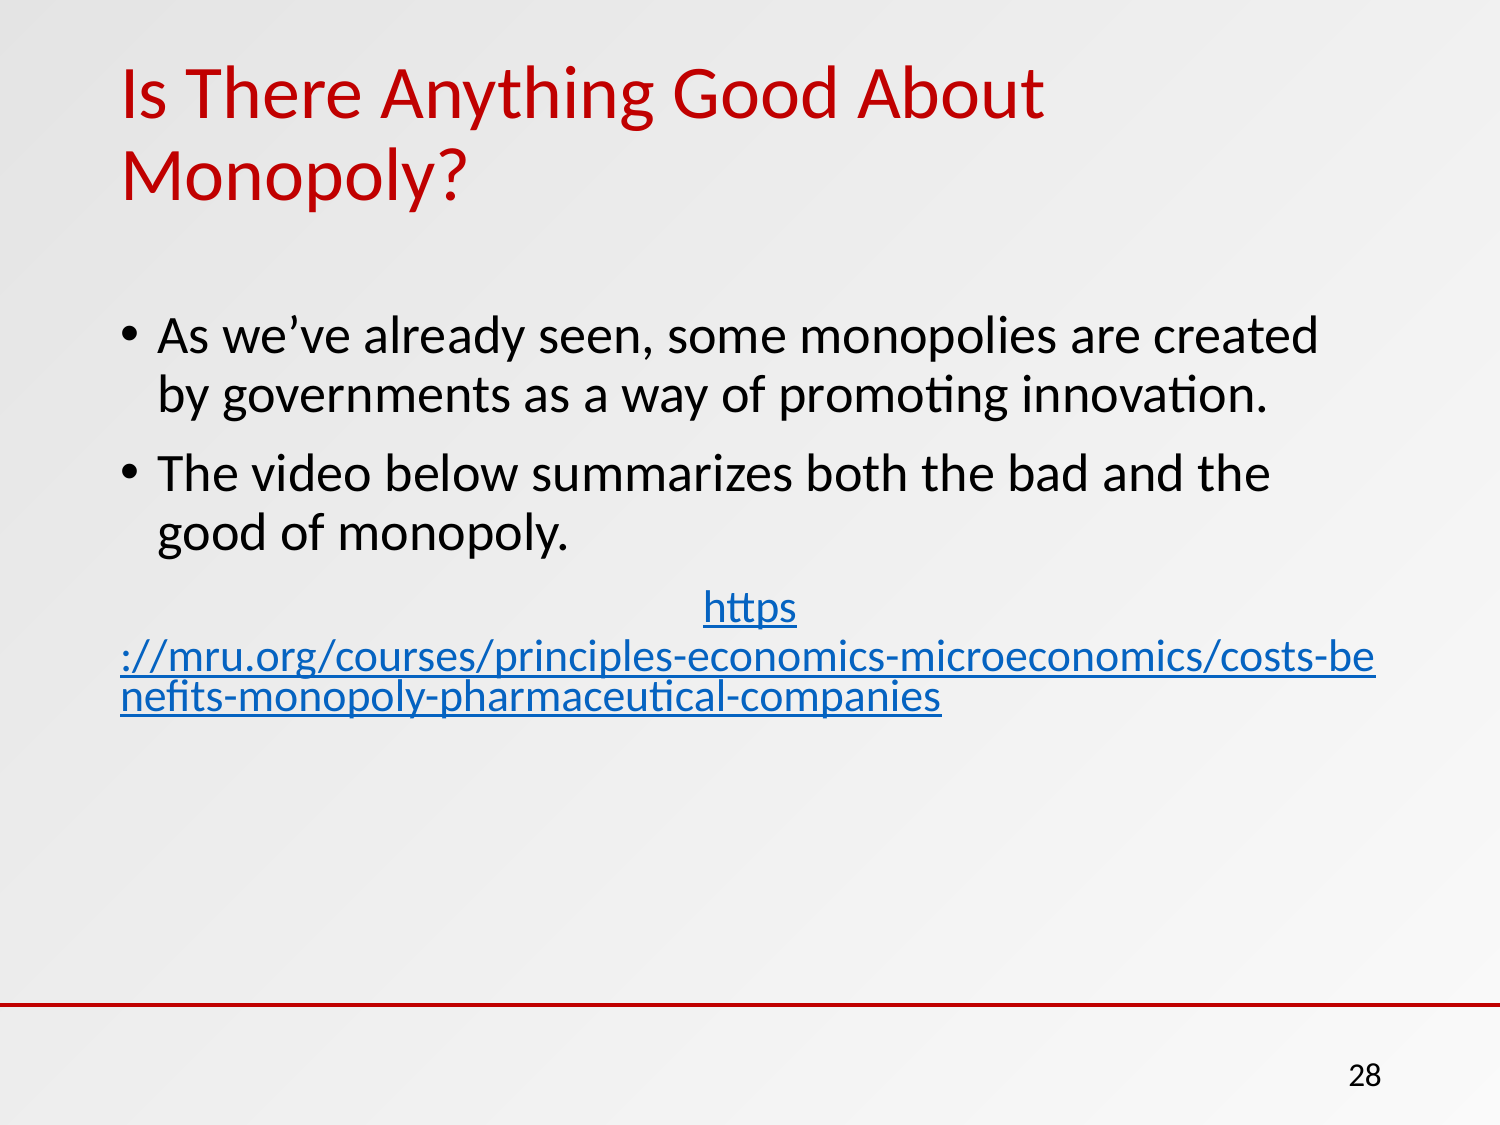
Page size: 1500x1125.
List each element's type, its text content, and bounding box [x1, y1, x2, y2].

list As we’ve already seen, some monopolies are created by governments as a way of promoting innovation. The video below summarizes both the bad and the good of monopoly. https://mru.org/courses/principles-economics-microeconomics/costs-benefits-monopoly-pharmaceutical-companies [105, 299, 1395, 975]
slide_number 28 [1059, 1042, 1397, 1103]
title Is There Anything Good About Monopoly? [105, 45, 1395, 225]
